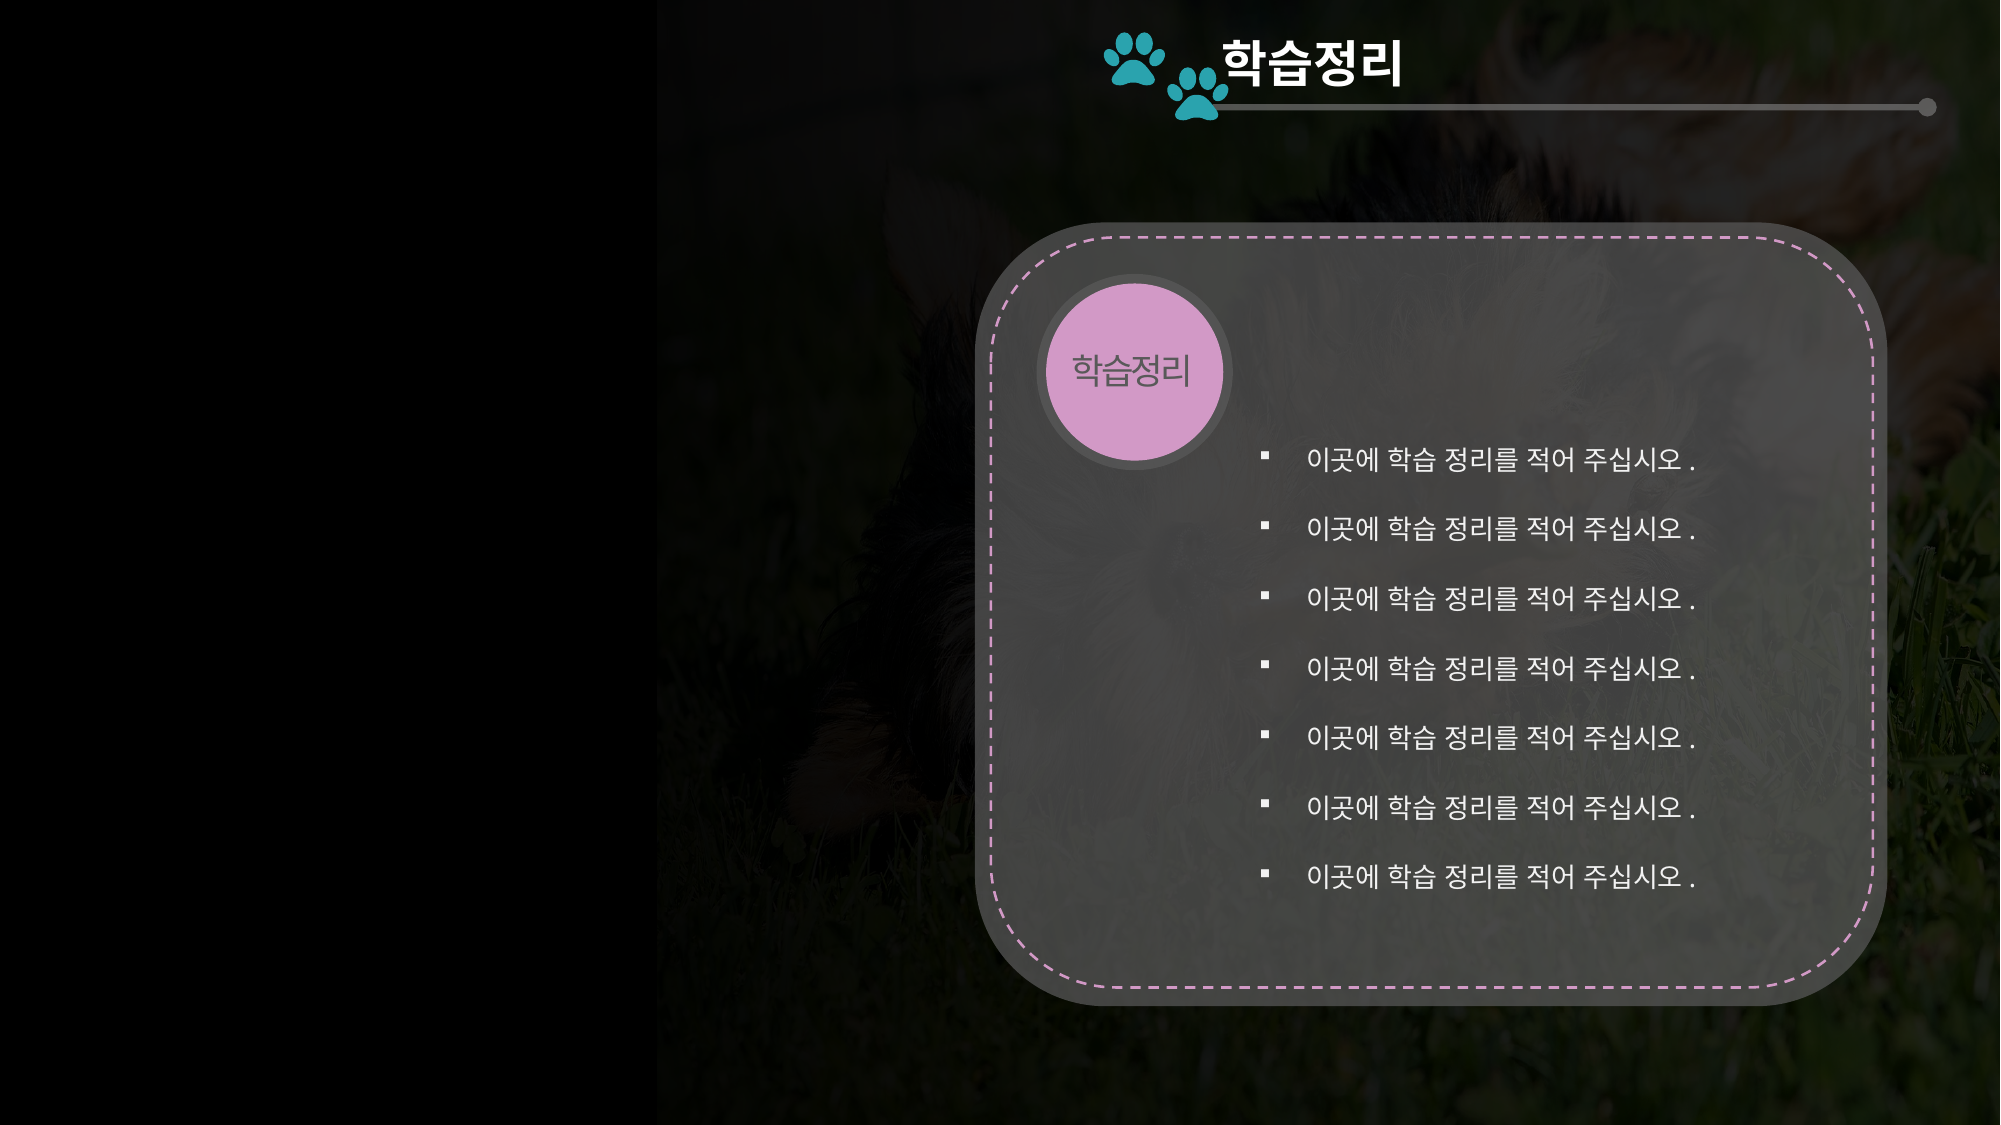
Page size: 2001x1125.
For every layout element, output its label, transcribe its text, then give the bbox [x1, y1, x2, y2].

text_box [974, 222, 1888, 1007]
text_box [1102, 32, 1230, 121]
text_box 학습정리 [1230, 32, 1964, 100]
